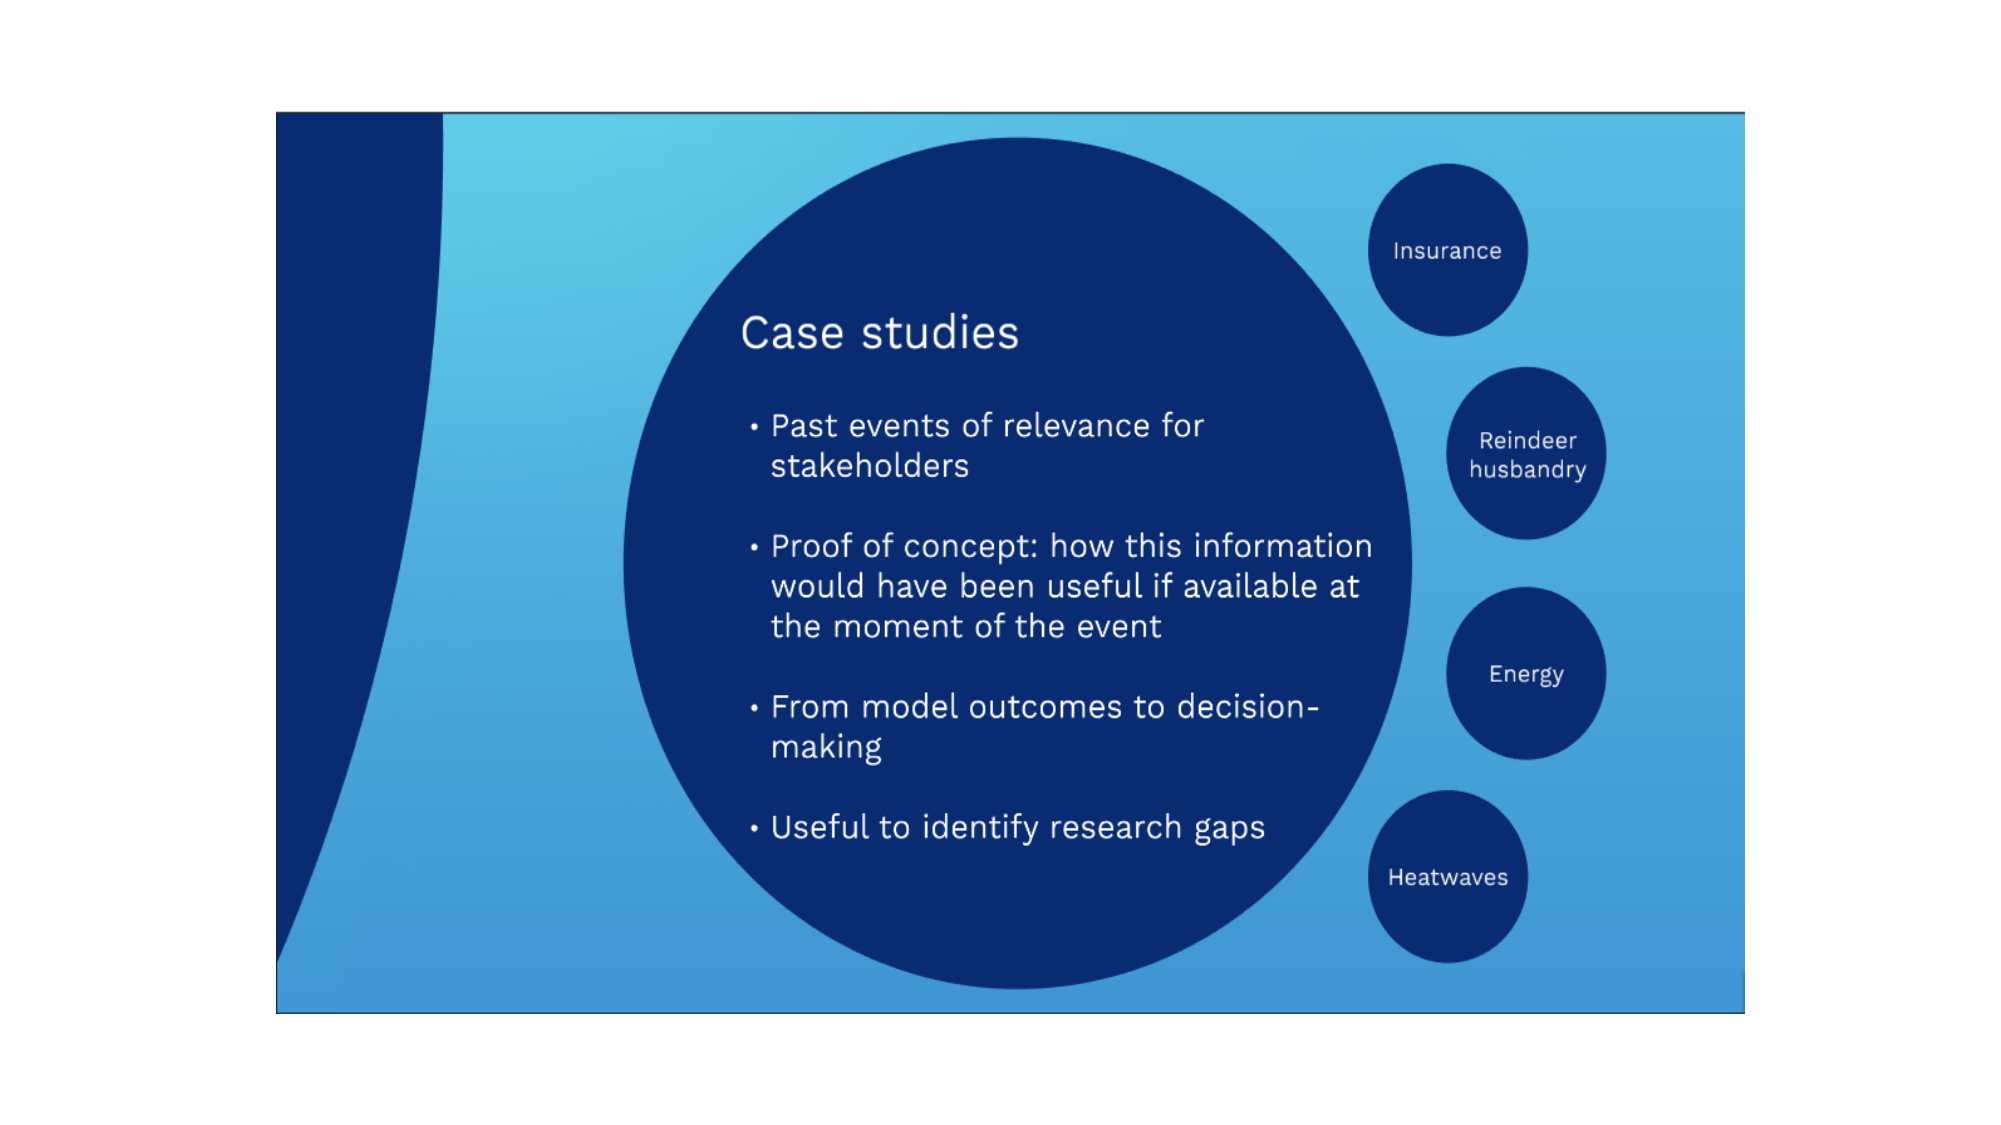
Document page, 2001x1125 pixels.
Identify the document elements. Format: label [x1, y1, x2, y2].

picture [276, 111, 1745, 1014]
